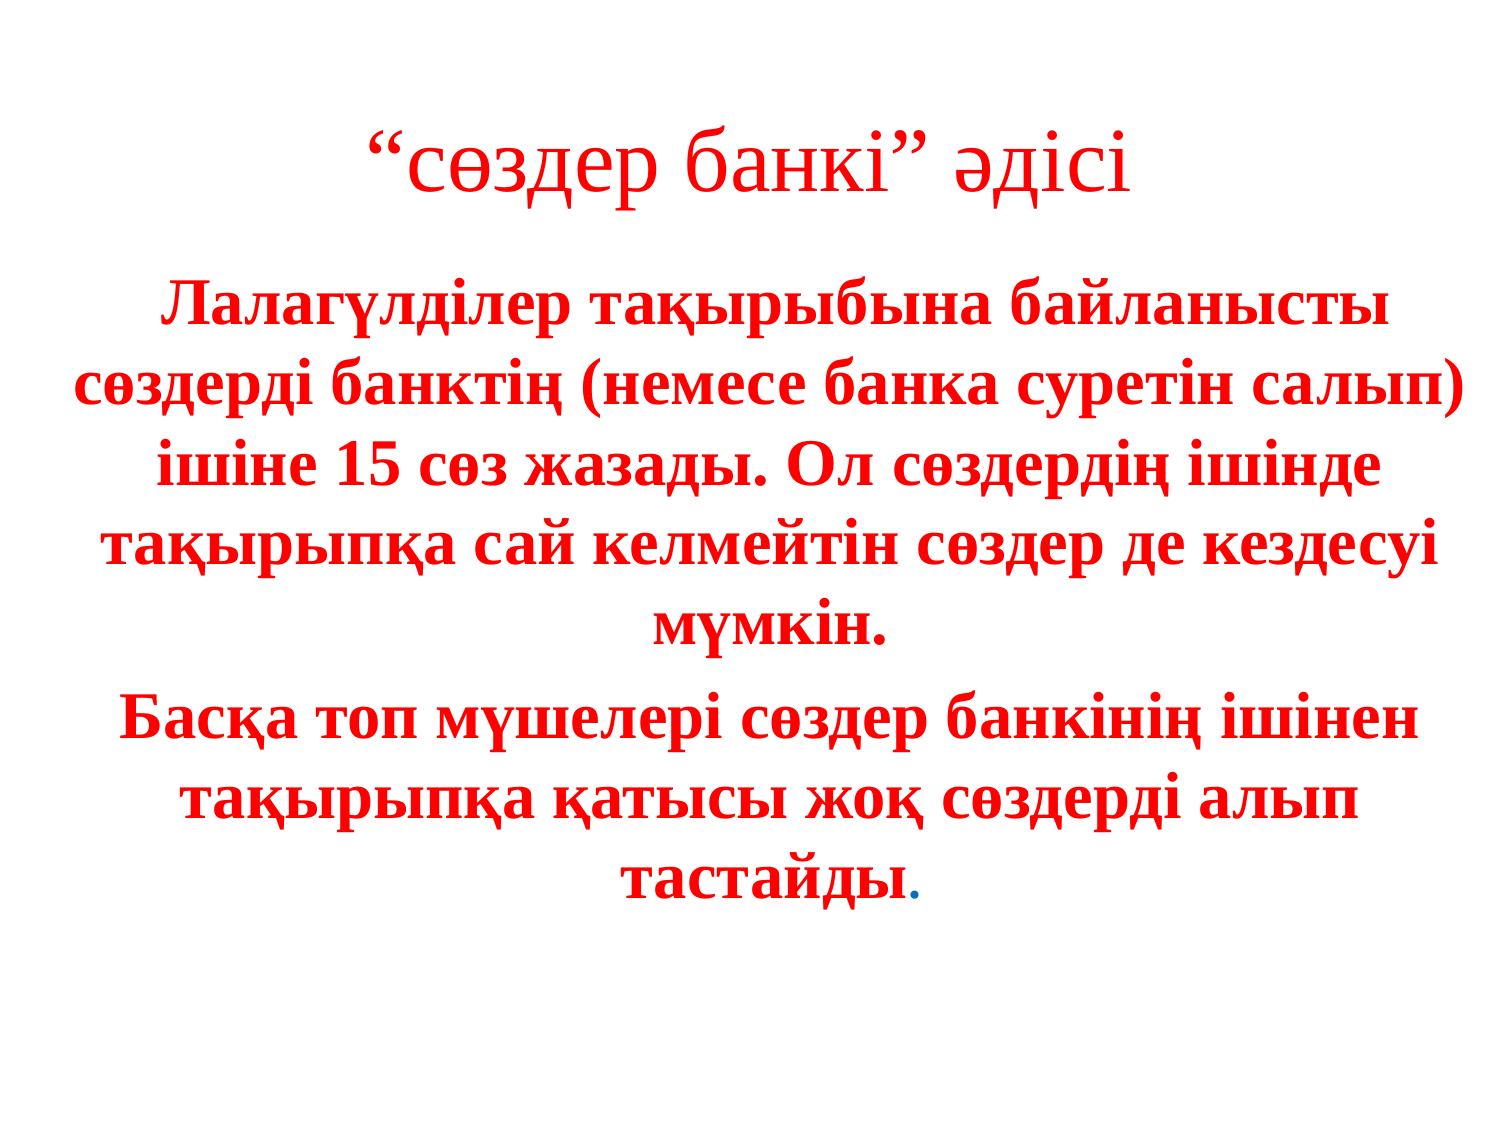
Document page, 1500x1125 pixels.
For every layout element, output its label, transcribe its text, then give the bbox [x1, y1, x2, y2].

subtitle Лалагүлділер тақырыбына байланысты сөздерді банктің (немесе банка суретін салып) ішіне 15 сөз жазады. Ол сөздердің ішінде тақырыпқа сай келмейтін сөздер де кездесуі мүмкін. Басқа топ мүшелері сөздер банкінің ішінен тақырыпқа қатысы жоқ сөздерді алып тастайды. [41, 250, 1500, 1125]
title “сөздер банкі” әдісі [112, 78, 1388, 232]
